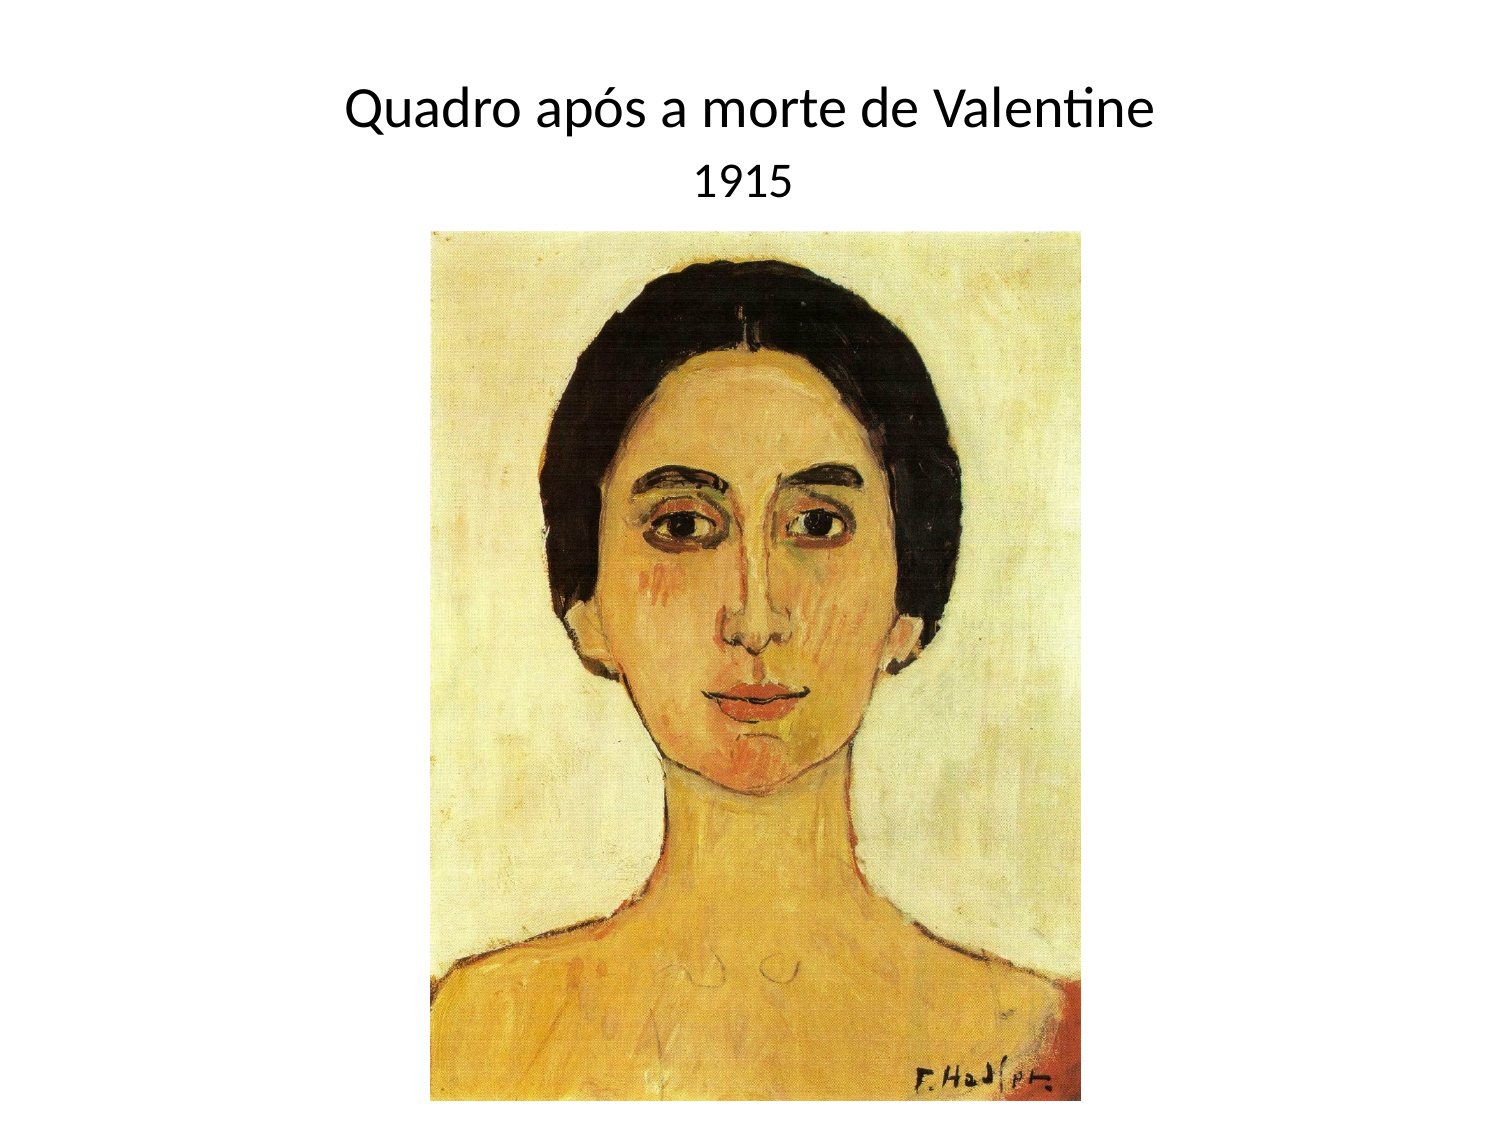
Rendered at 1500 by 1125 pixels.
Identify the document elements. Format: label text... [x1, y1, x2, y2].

title Quadro após a morte de Valentine 1915 [75, 45, 1425, 233]
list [430, 231, 1081, 1102]
